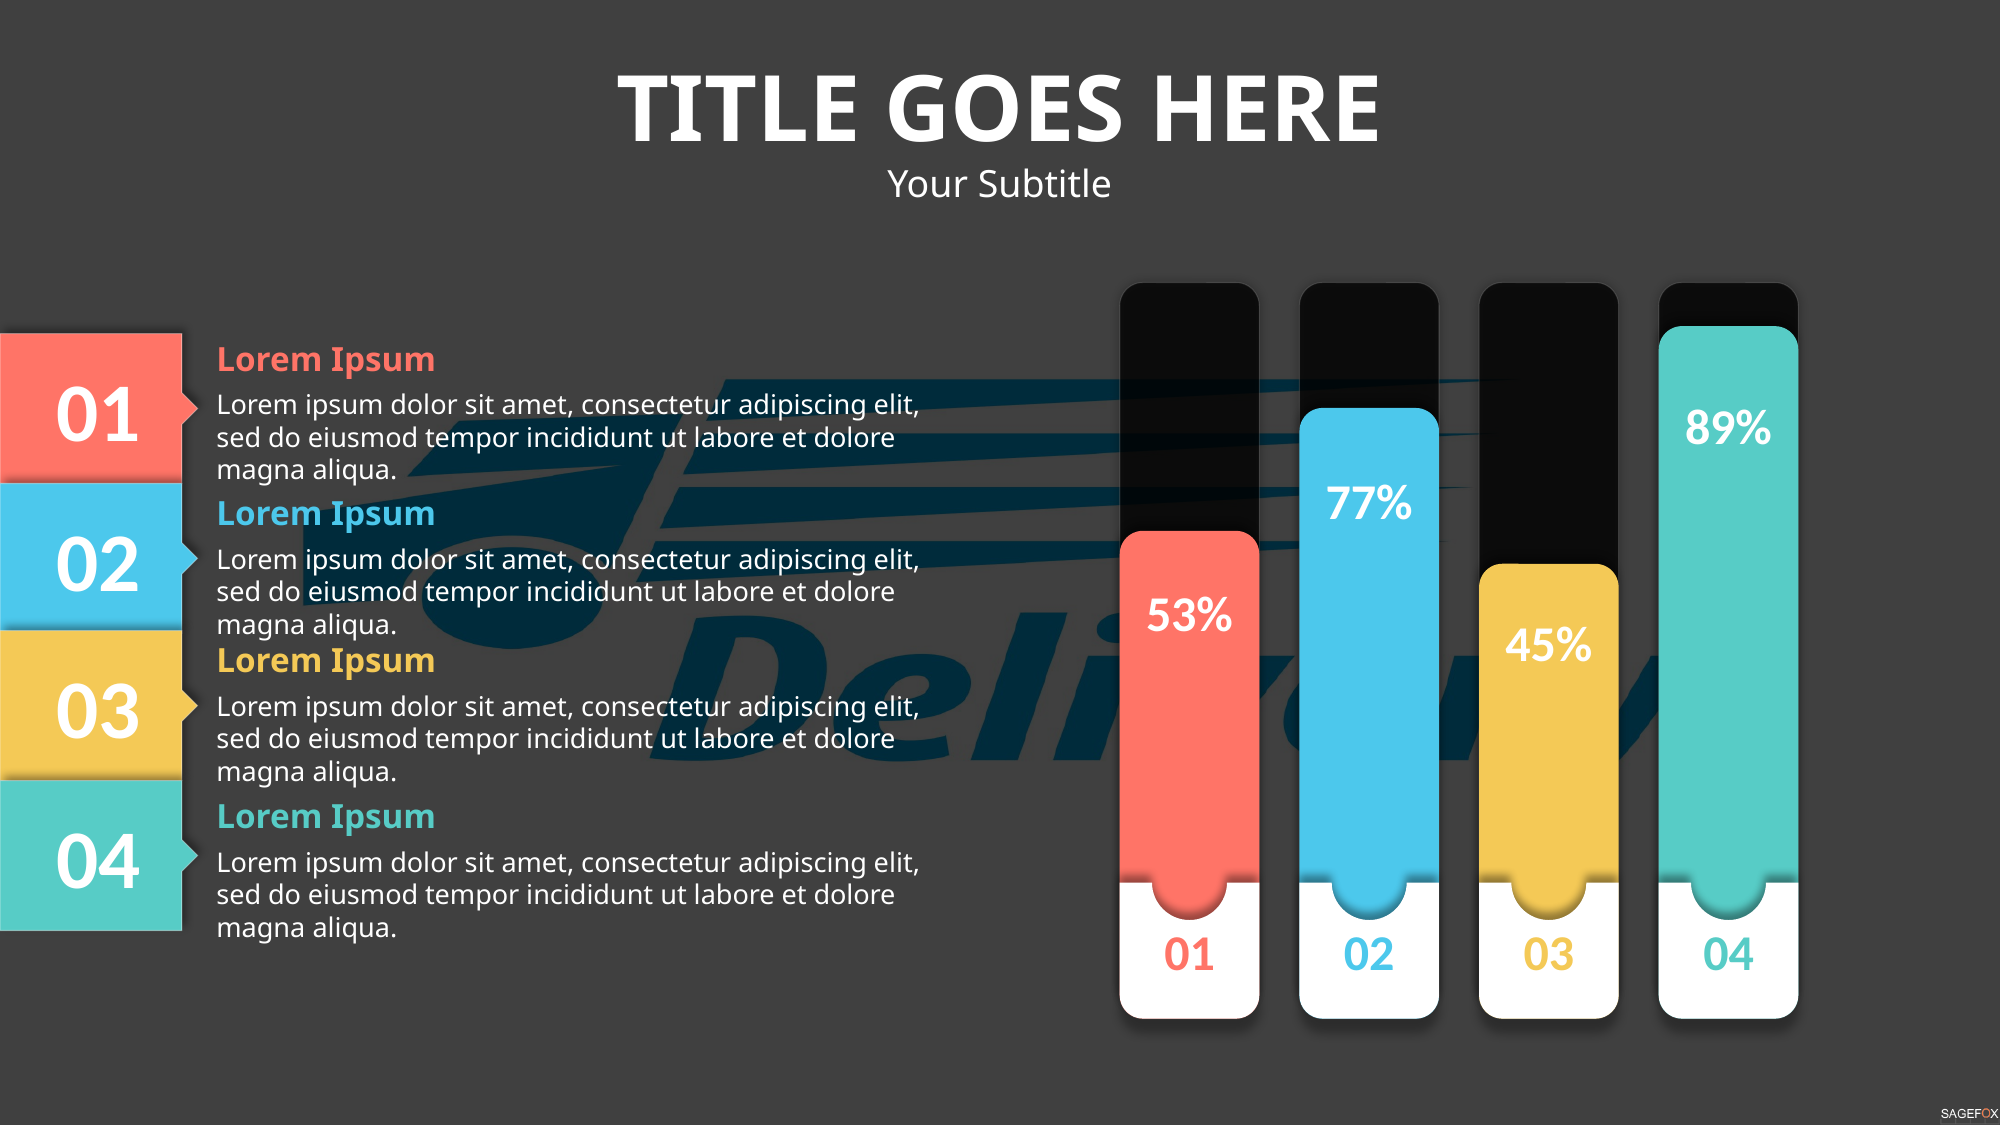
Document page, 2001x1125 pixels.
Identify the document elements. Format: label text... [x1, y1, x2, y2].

text_box Lorem Ipsum Lorem ipsum dolor sit amet, consectetur adipiscing elit, sed do eiusmod tempor incididunt ut labore et dolore magna aliqua. [216, 795, 968, 943]
picture [0, 0, 2001, 1125]
text_box [1657, 281, 1800, 330]
text_box [1118, 281, 1261, 535]
text_box Lorem Ipsum Lorem ipsum dolor sit amet, consectetur adipiscing elit, sed do eiusmod tempor incididunt ut labore et dolore magna aliqua. [216, 492, 968, 639]
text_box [1119, 530, 1260, 1019]
text_box Lorem Ipsum Lorem ipsum dolor sit amet, consectetur adipiscing elit, sed do eiusmod tempor incididunt ut labore et dolore magna aliqua. [216, 337, 968, 486]
text_box 01 [0, 332, 200, 475]
text_box [1298, 281, 1441, 412]
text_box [1658, 326, 1799, 1019]
text_box Lorem Ipsum Lorem ipsum dolor sit amet, consectetur adipiscing elit, sed do eiusmod tempor incididunt ut labore et dolore magna aliqua. [216, 639, 968, 787]
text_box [1479, 563, 1619, 1019]
text_box TITLE GOES HERE Your Subtitle [548, 42, 1452, 212]
text_box 02 [0, 482, 200, 622]
text_box [1478, 281, 1620, 566]
text_box 04 [0, 779, 200, 932]
text_box 03 [0, 629, 200, 772]
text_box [1299, 407, 1439, 1019]
